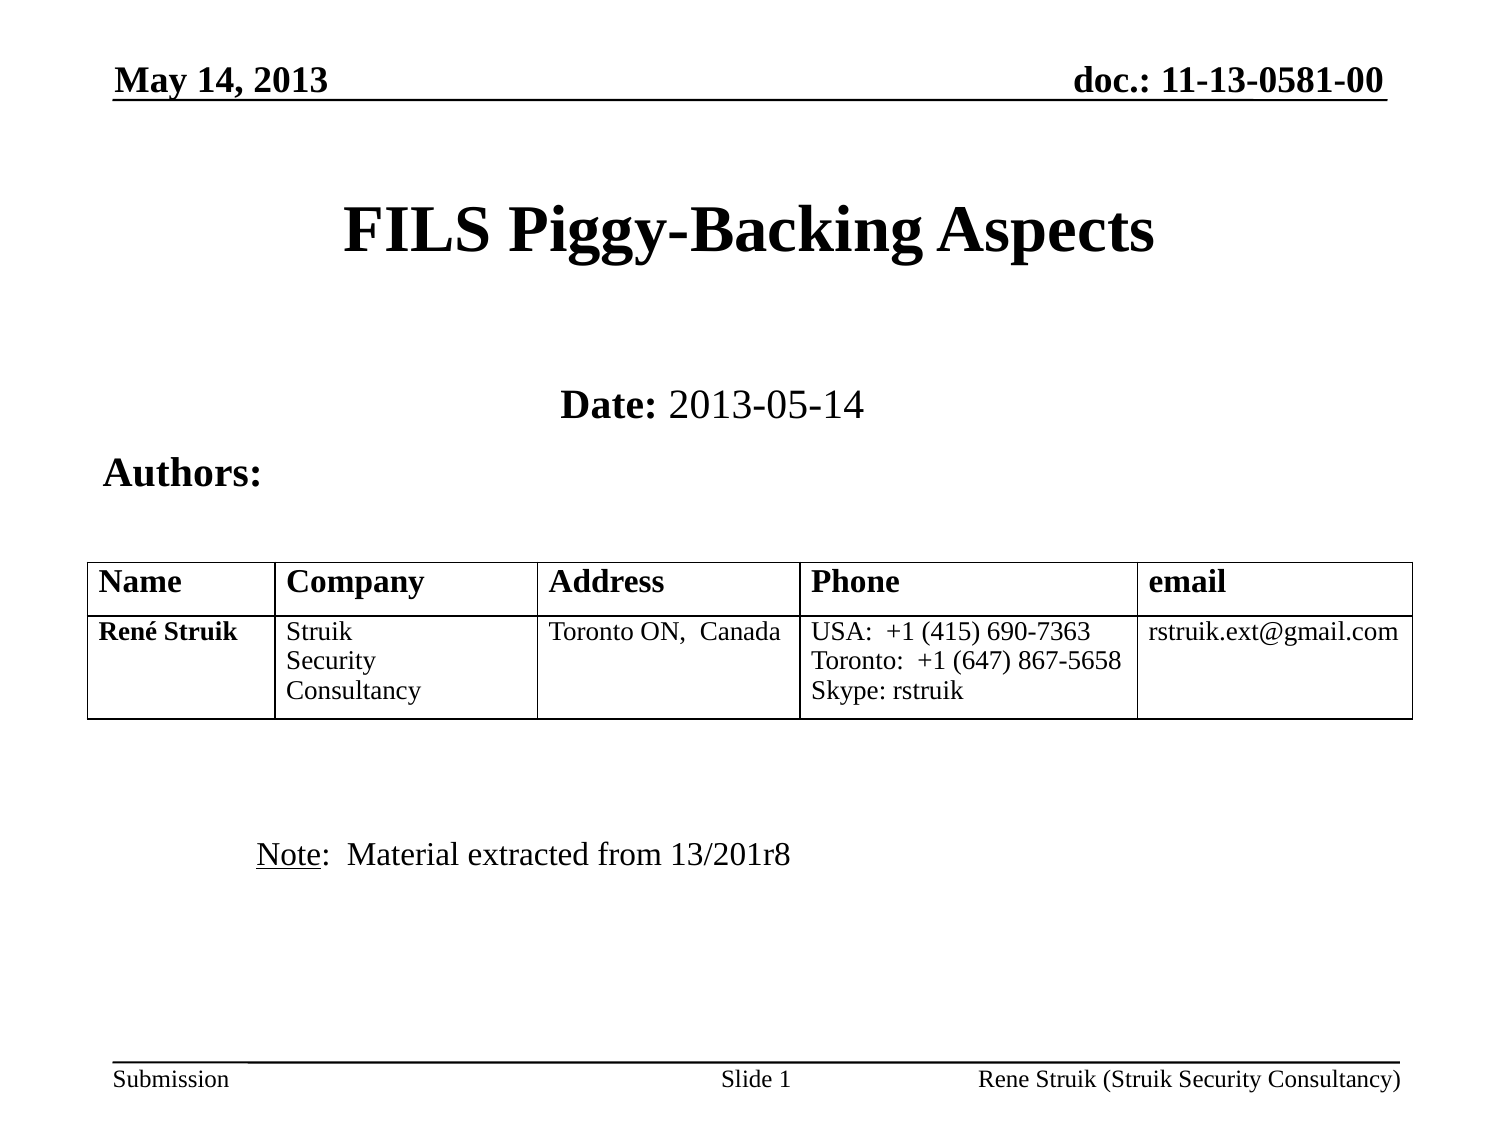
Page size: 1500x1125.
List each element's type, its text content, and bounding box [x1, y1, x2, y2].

table_cell René Struik [88, 617, 274, 718]
slide_number Slide 1 [712, 1061, 801, 1093]
table_header Company [276, 563, 537, 615]
table_cell rstruik.ext@gmail.com [1138, 617, 1412, 718]
footer Rene Struik (Struik Security Consultancy) [972, 1061, 1402, 1093]
table_cell USA: +1 (415) 690-7363 Toronto: +1 (647) 867-5658 Skype: rstruik [801, 617, 1137, 718]
title FILS Piggy-Backing Aspects [112, 137, 1388, 313]
table_cell Struik Security Consultancy [276, 617, 537, 718]
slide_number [114, 54, 331, 101]
table_header Name [88, 563, 274, 615]
text_box Authors: [87, 437, 325, 500]
table_header email [1138, 563, 1412, 615]
table_header Address [538, 563, 799, 615]
list Date: 2013-05-14 [74, 374, 1351, 438]
table_cell Toronto ON, Canada [538, 617, 799, 718]
table_header Phone [801, 563, 1137, 615]
text_box Note: Material extracted from 13/201r8 [241, 824, 807, 880]
